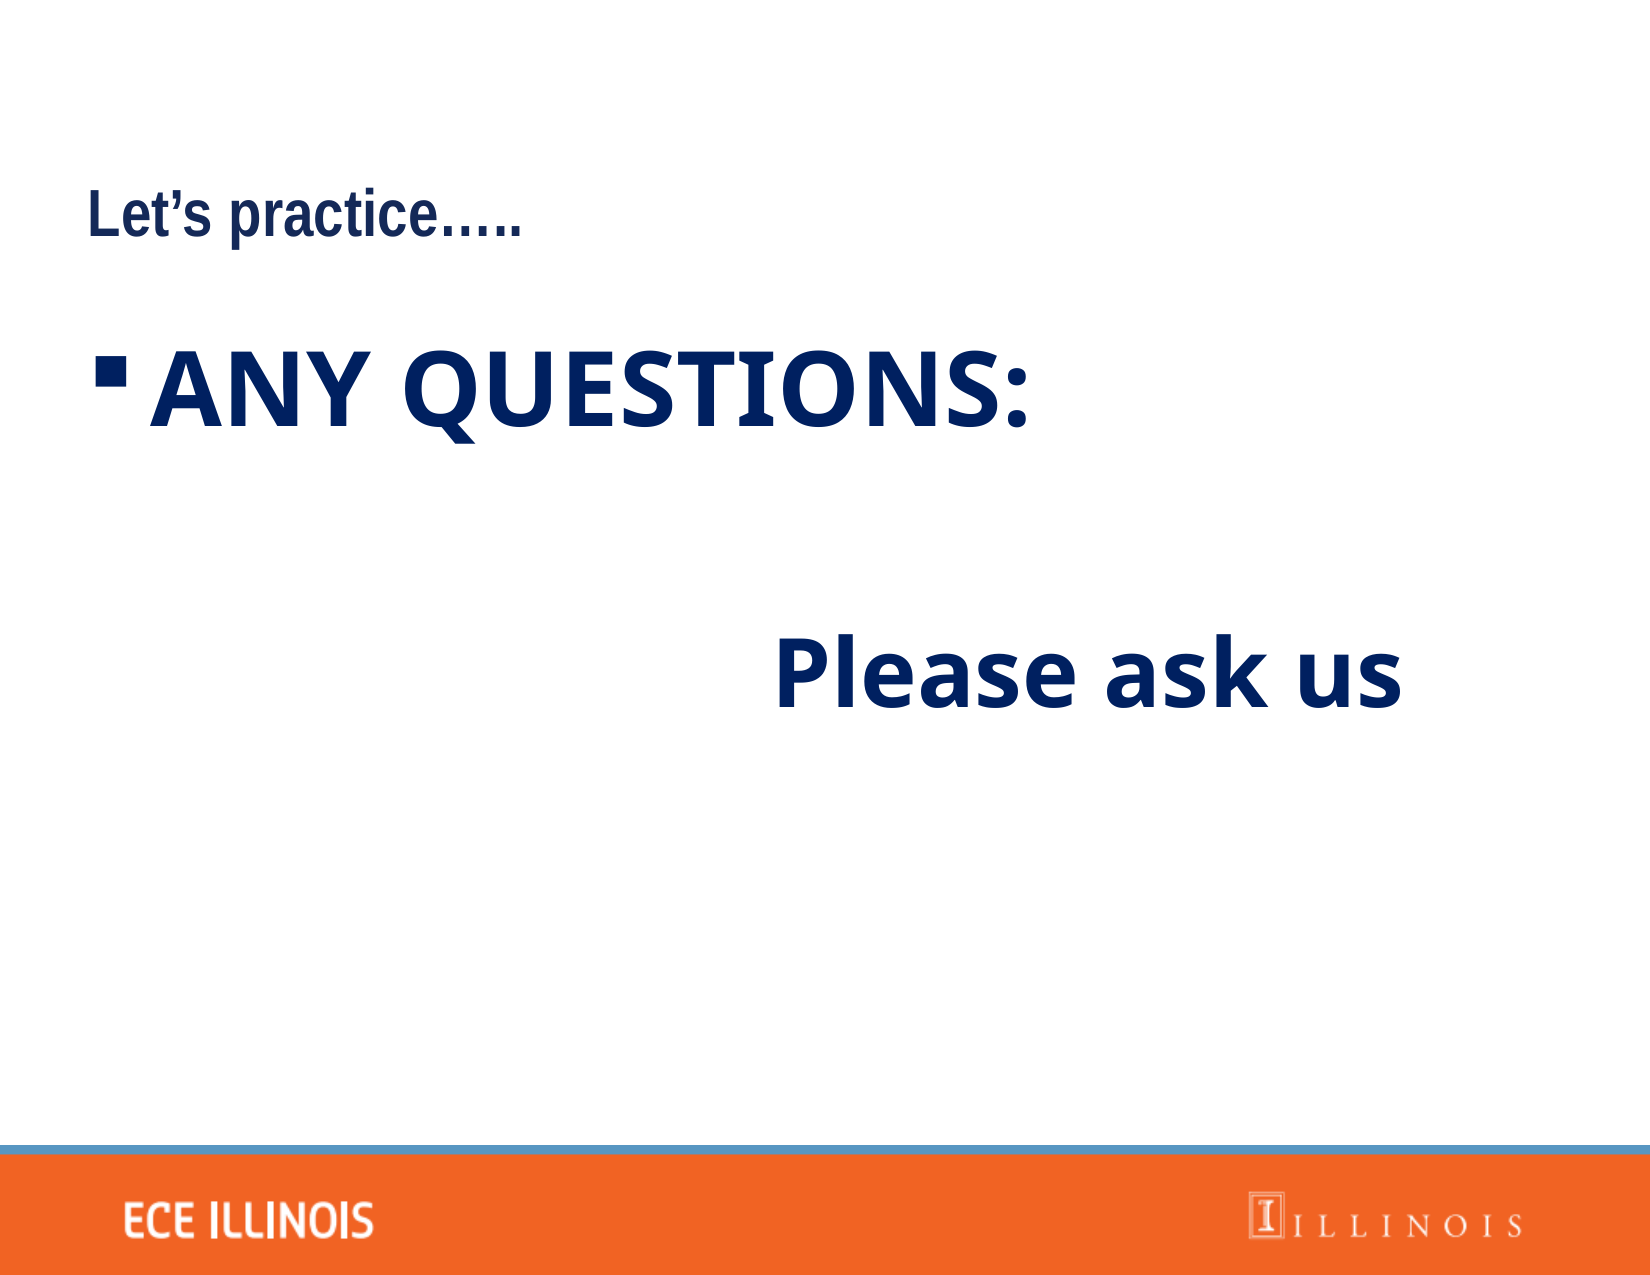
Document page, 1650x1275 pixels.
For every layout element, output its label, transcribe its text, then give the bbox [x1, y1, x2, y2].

list Let’s practice….. [72, 162, 1272, 285]
list ANY QUESTIONS: Please ask us [72, 314, 1590, 1107]
